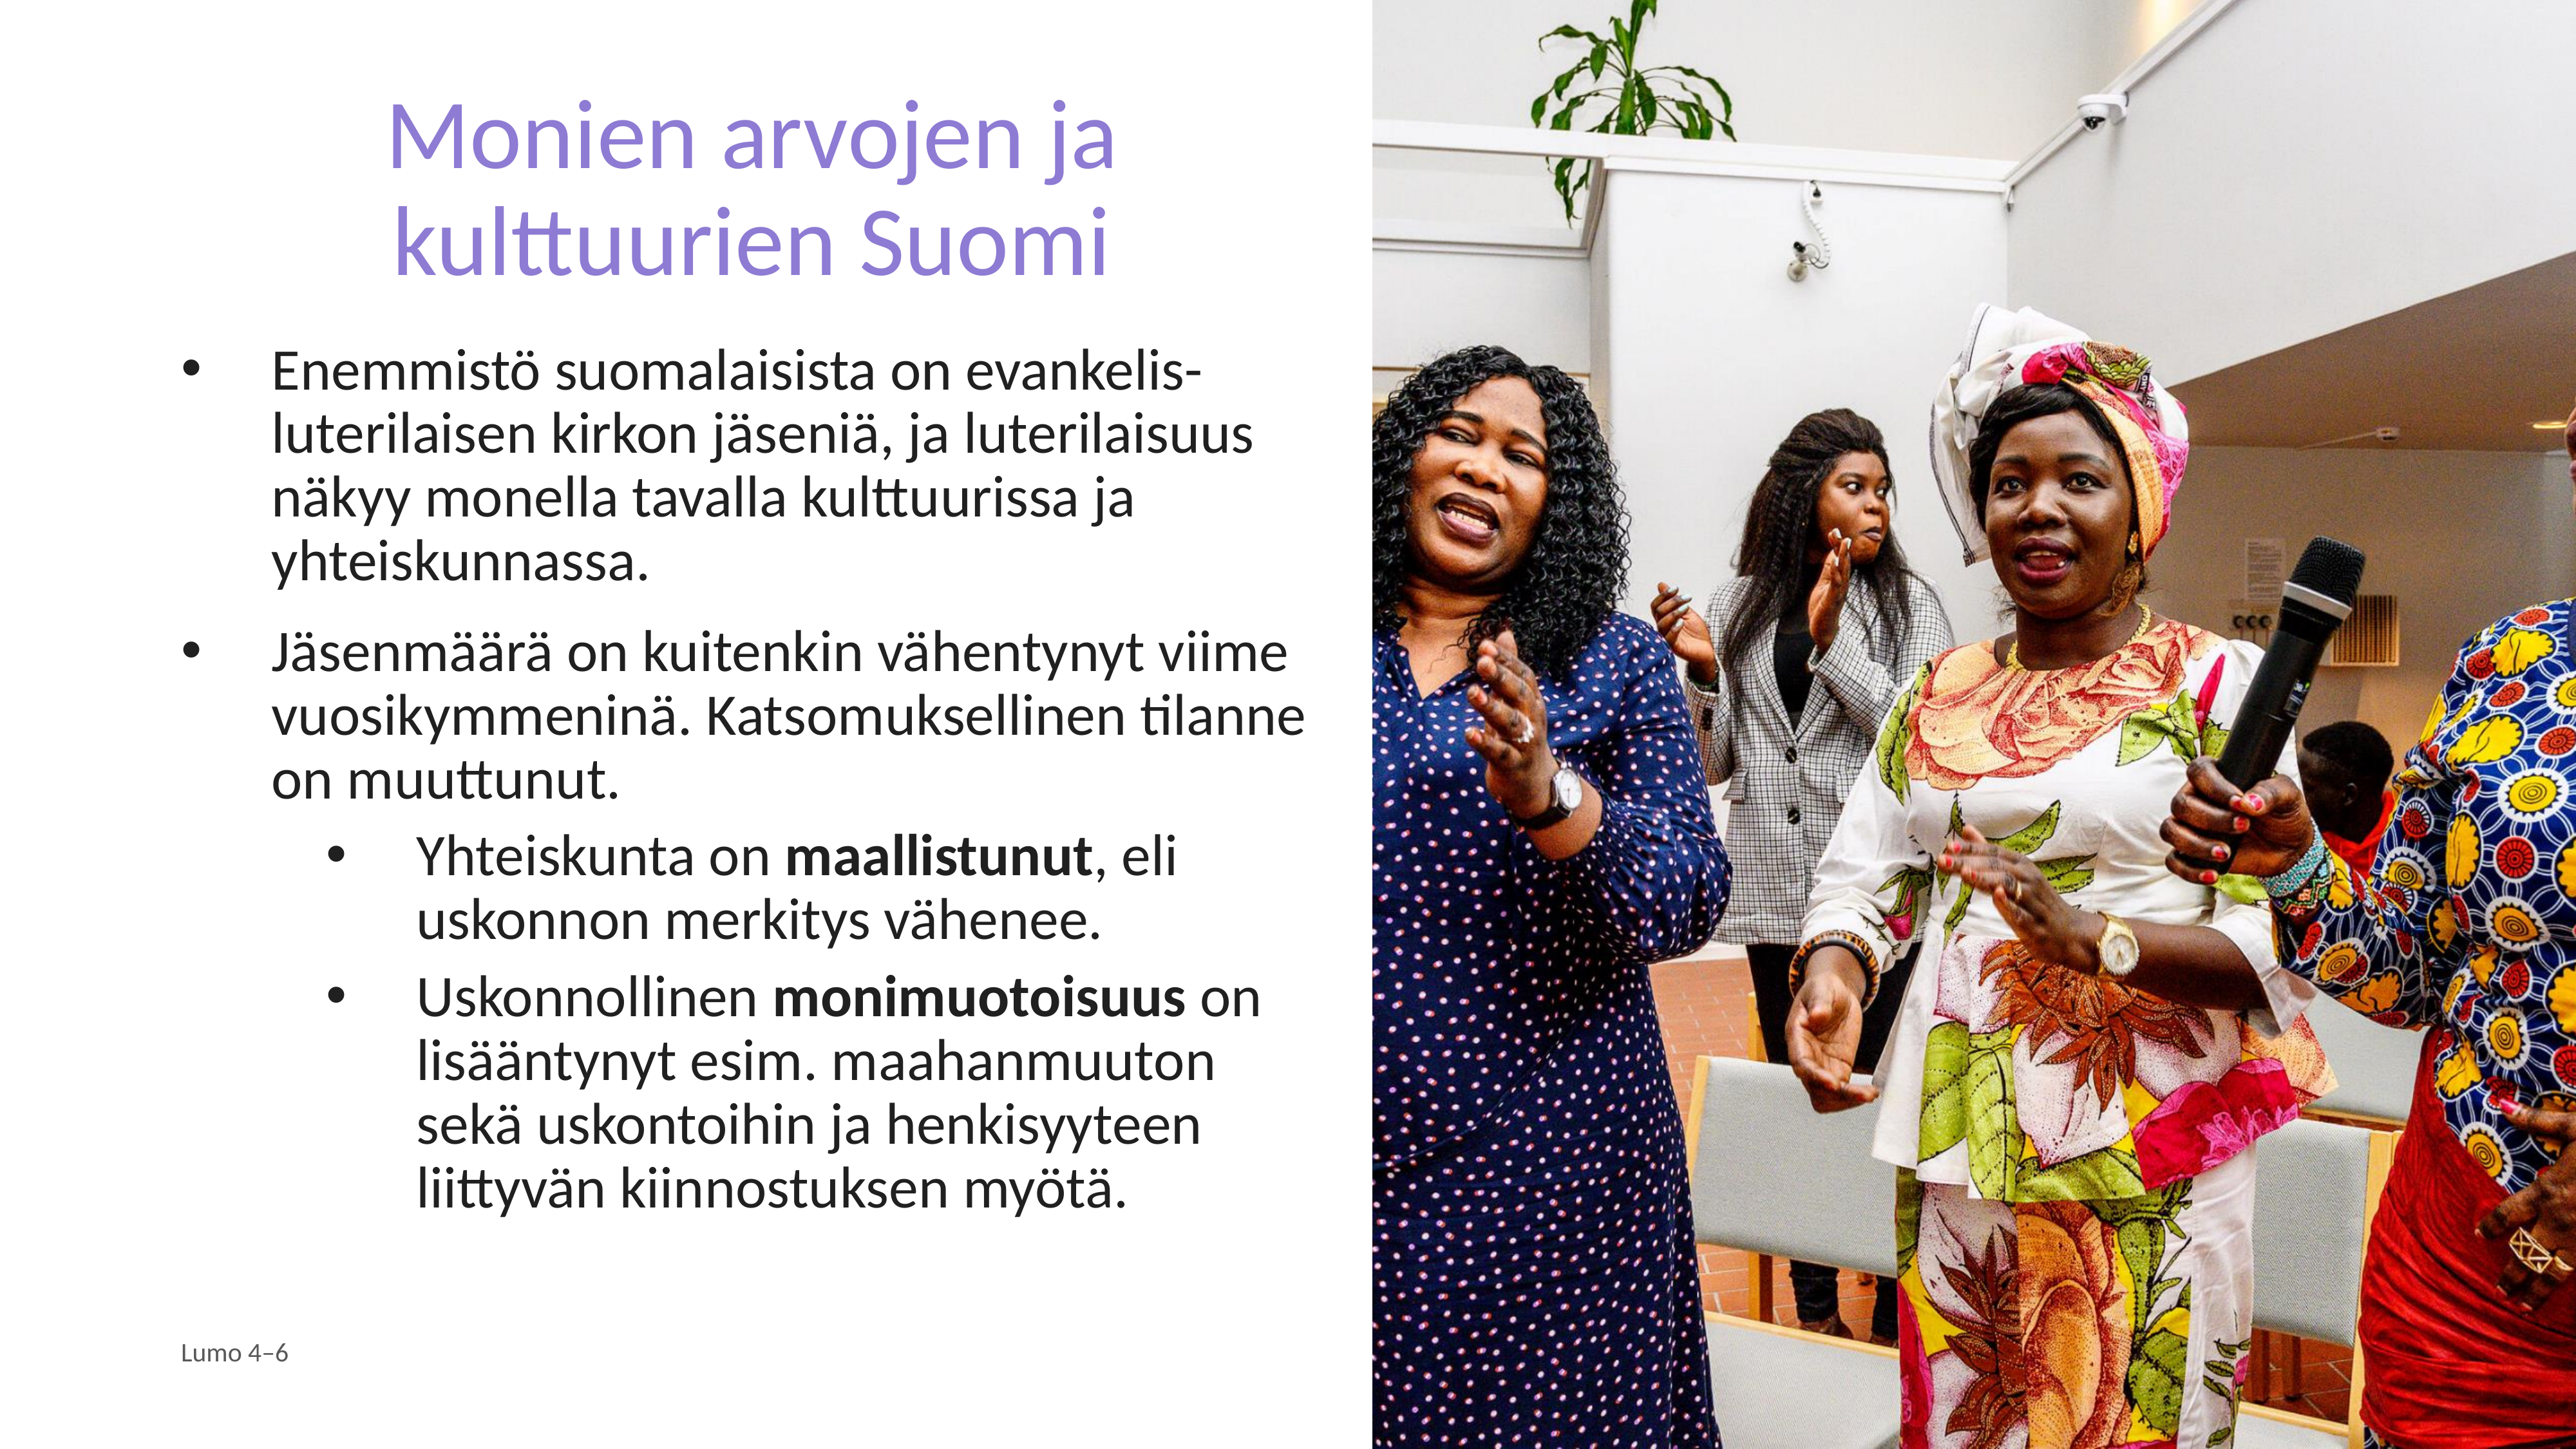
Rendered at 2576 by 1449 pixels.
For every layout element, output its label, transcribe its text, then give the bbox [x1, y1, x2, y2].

list Enemmistö suomalaisista on evankelis-luterilaisen kirkon jäseniä, ja luterilaisuus näkyy monella tavalla kulttuurissa ja yhteiskunnassa. Jäsenmäärä on kuitenkin vähentynyt viime vuosikymmeninä. Katsomuksellinen tilanne on muuttunut. Yhteiskunta on maallistunut, eli uskonnon merkitys vähenee. Uskonnollinen monimuotoisuus on lisääntynyt esim. maahanmuuton sekä uskontoihin ja henkisyyteen liittyvän kiinnostuksen myötä. [171, 334, 1328, 1222]
title Monien arvojen ja kulttuurien Suomi [171, 77, 1334, 303]
footer Lumo 4–6 [171, 1294, 1041, 1372]
picture [1372, 0, 2576, 1449]
